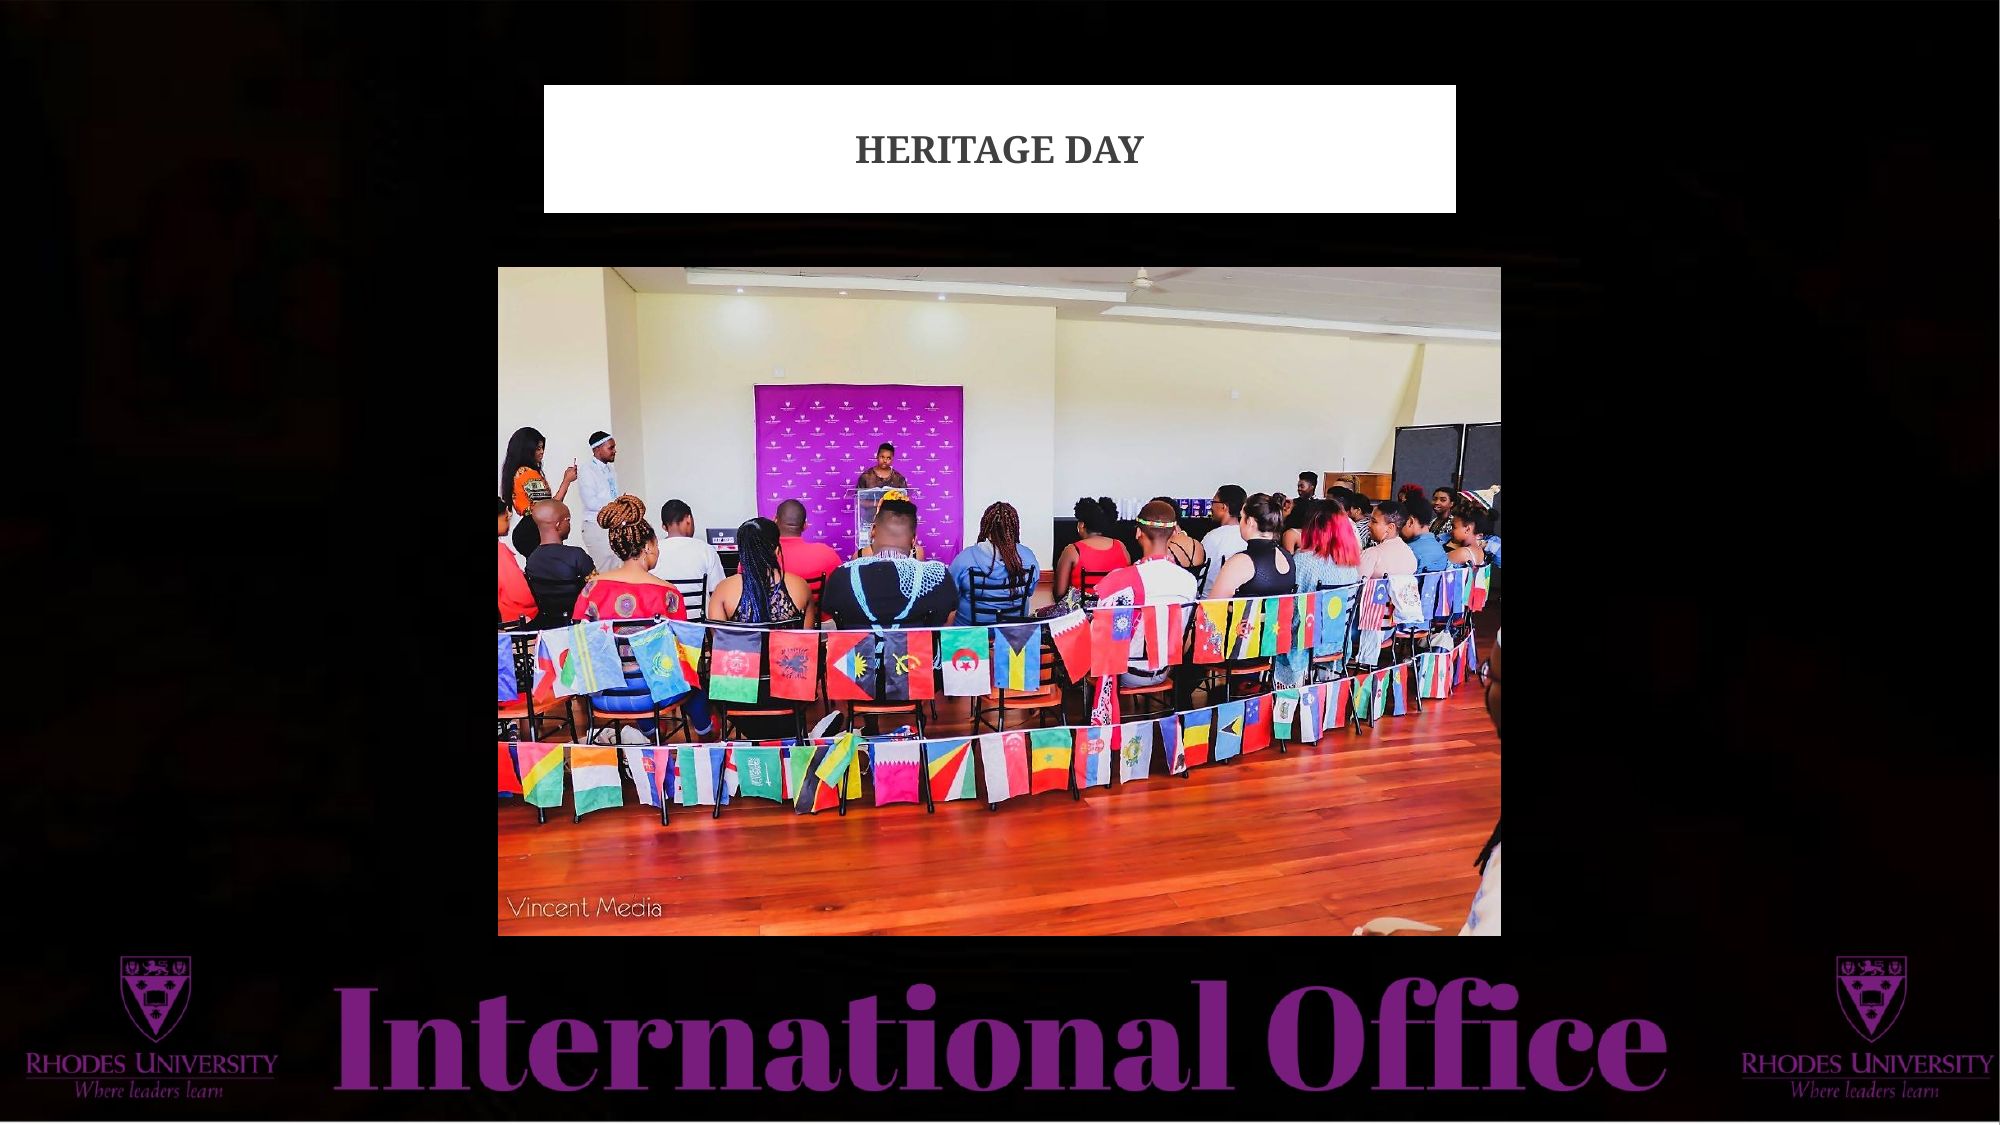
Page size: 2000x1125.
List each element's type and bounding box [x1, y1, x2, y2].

picture [0, 0, 2000, 1125]
list [498, 266, 1502, 936]
